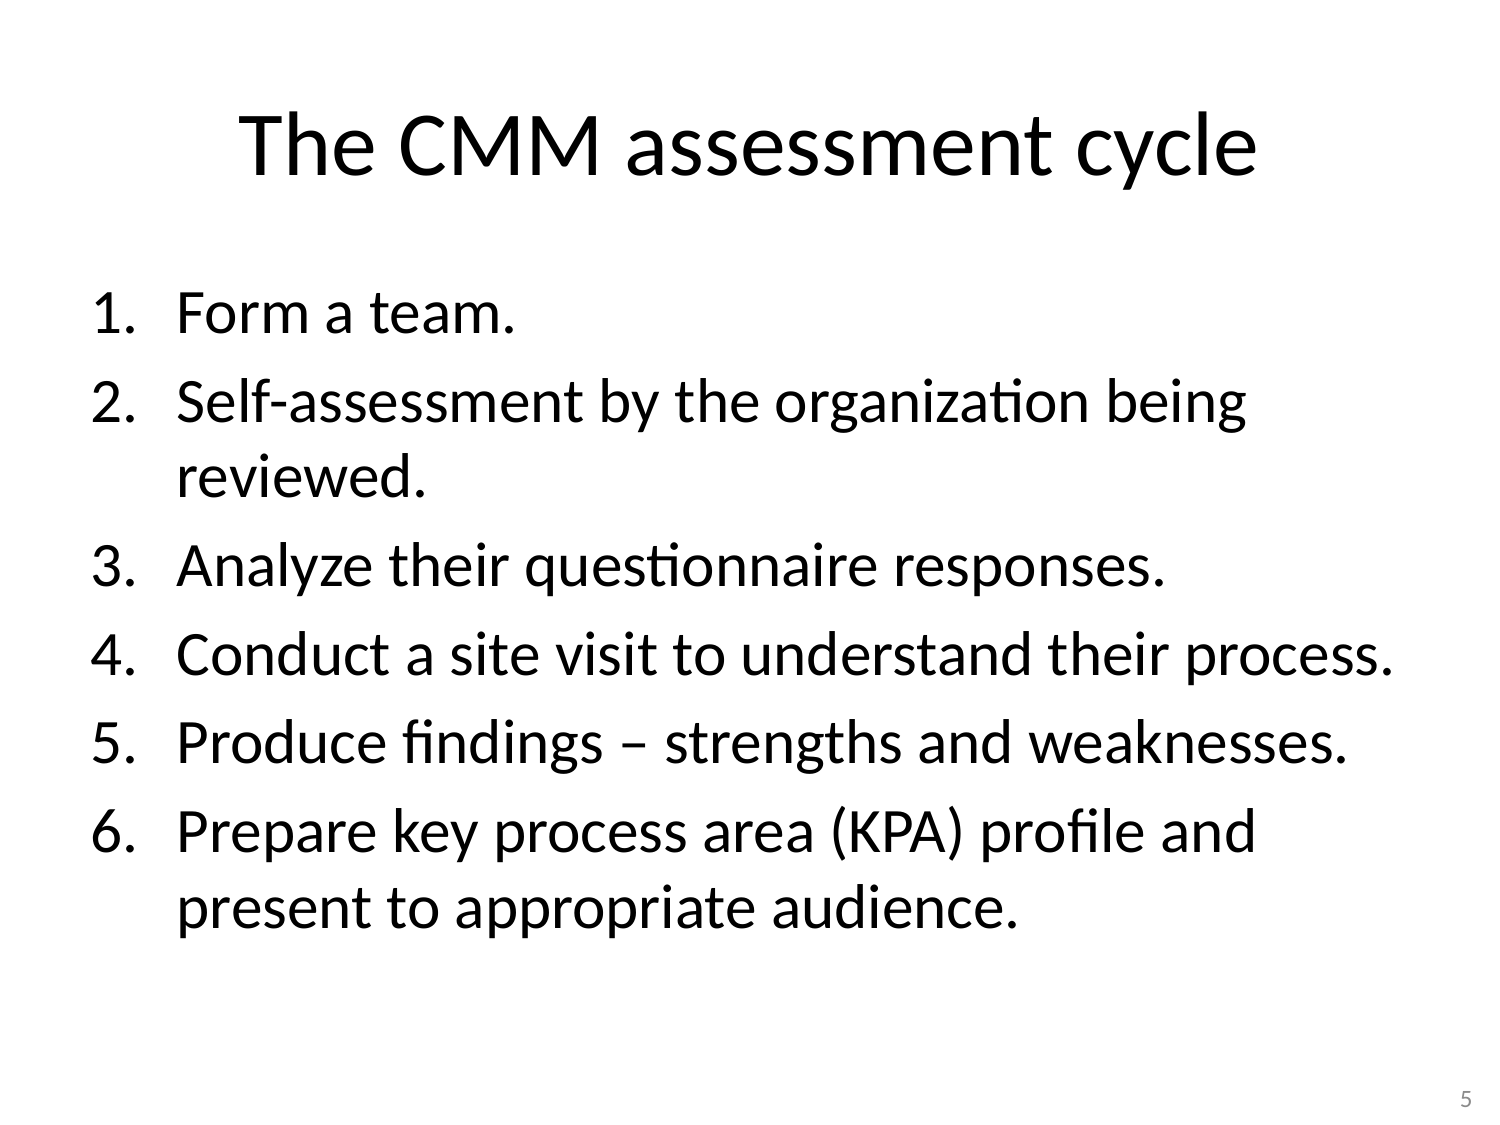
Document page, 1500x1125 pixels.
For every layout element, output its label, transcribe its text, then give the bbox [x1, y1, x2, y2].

list Form a team. Self-assessment by the organization being reviewed. Analyze their questionnaire responses. Conduct a site visit to understand their process. Produce findings – strengths and weaknesses. Prepare key process area (KPA) profile and present to appropriate audience. [75, 262, 1425, 1005]
title The CMM assessment cycle [75, 45, 1425, 233]
